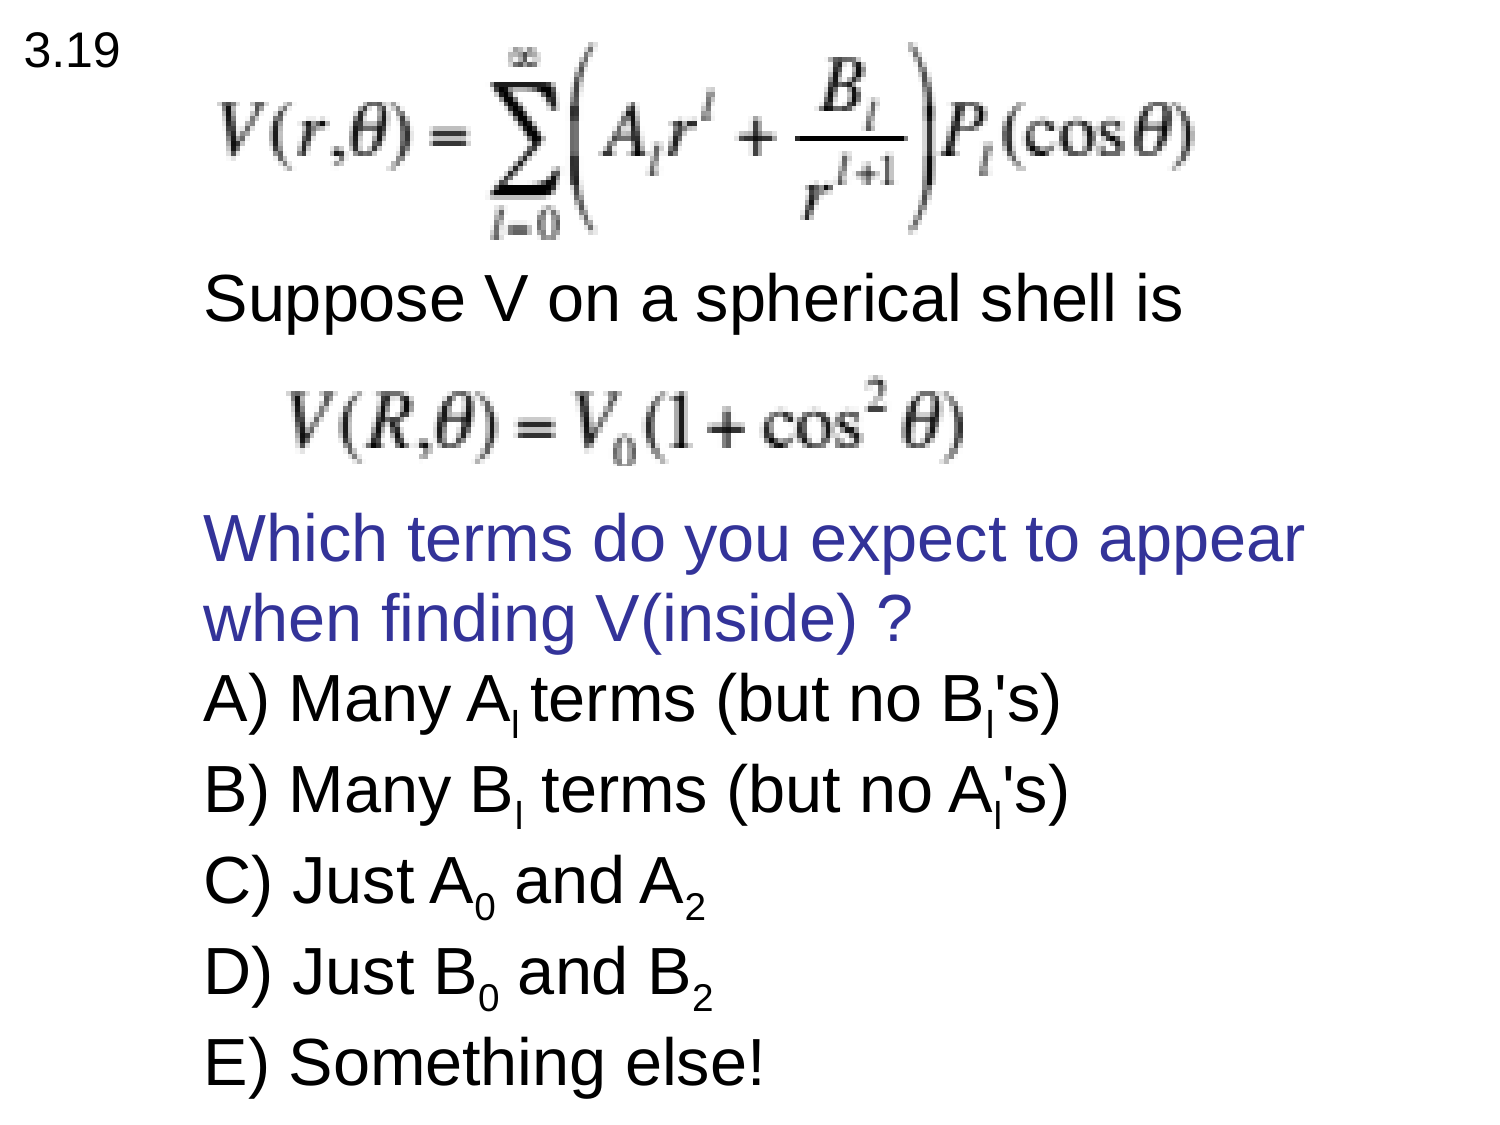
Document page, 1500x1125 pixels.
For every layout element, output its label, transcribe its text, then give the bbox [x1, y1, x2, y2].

text_box 3.19 [8, 10, 140, 86]
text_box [276, 365, 964, 466]
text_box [208, 28, 1201, 241]
title Suppose V on a spherical shell is Which terms do you expect to appear when finding V(inside) ? A) Many Al terms (but no Bl's) B) Many Bl terms (but no Al's) C) Just A0 and A2 D) Just B0 and B2 E) Something else! [188, 242, 1468, 1112]
